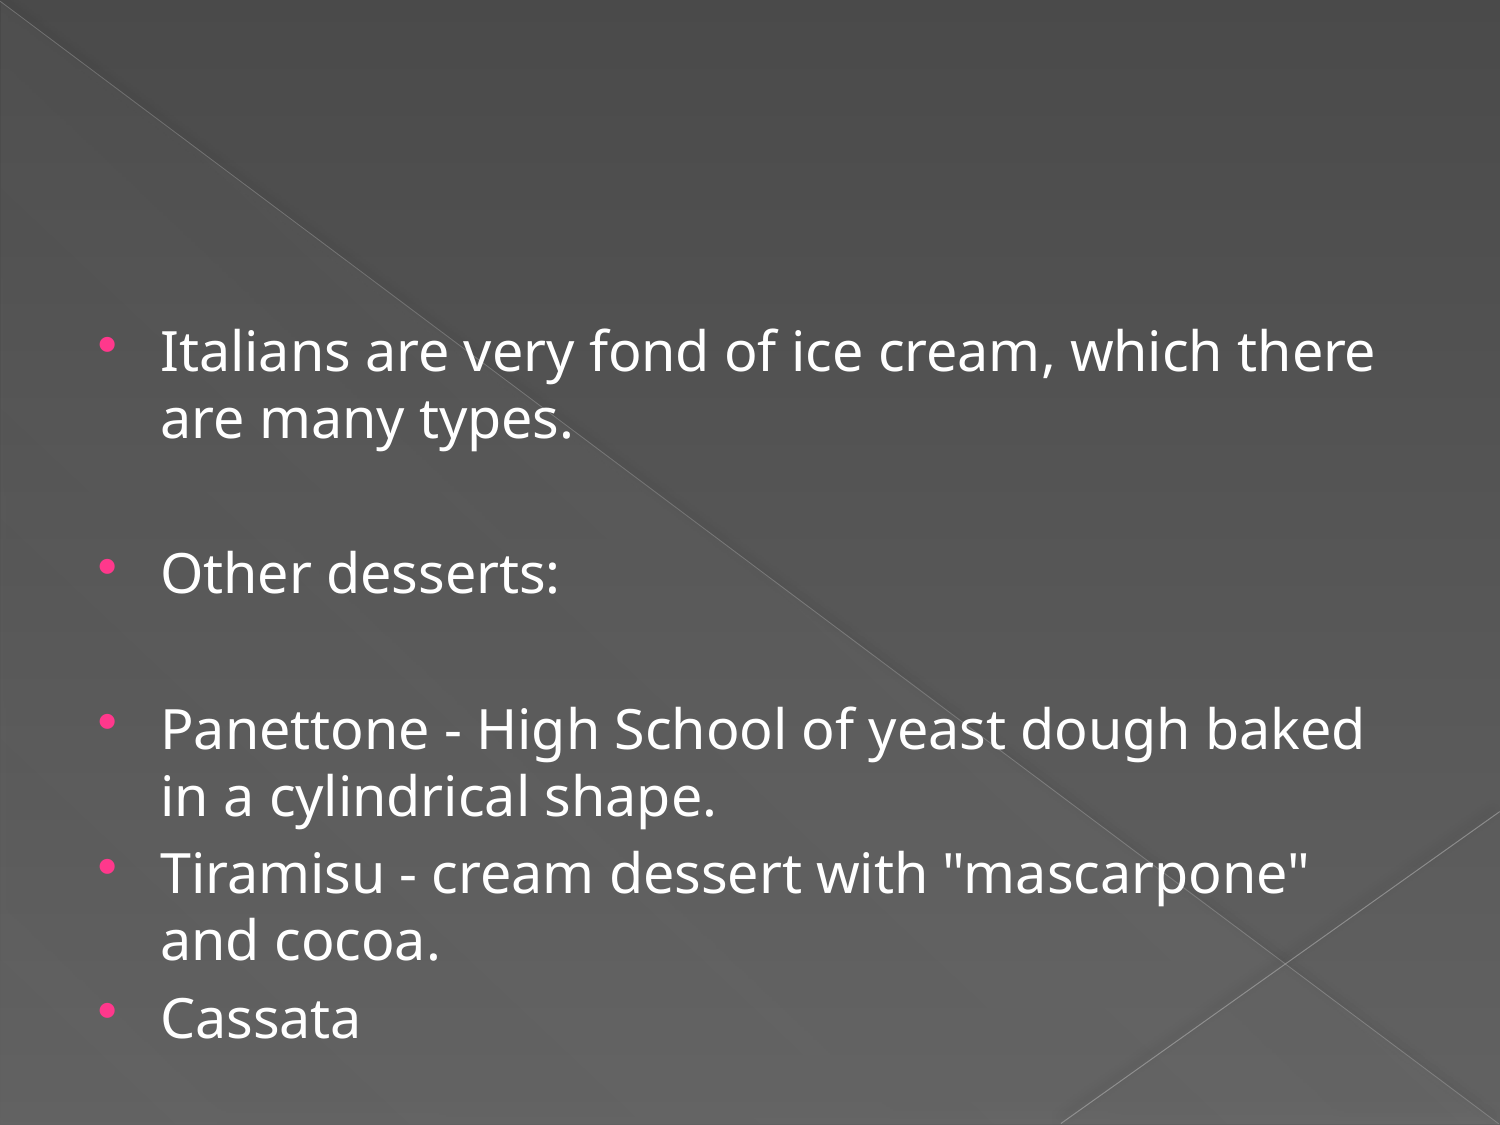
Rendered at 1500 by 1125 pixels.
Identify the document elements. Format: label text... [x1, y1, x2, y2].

list Italians are very fond of ice cream, which there are many types. Other desserts: Panettone - High School of yeast dough baked in a cylindrical shape. Tiramisu - cream dessert with "mascarpone" and cocoa. Cassata [75, 308, 1425, 1059]
